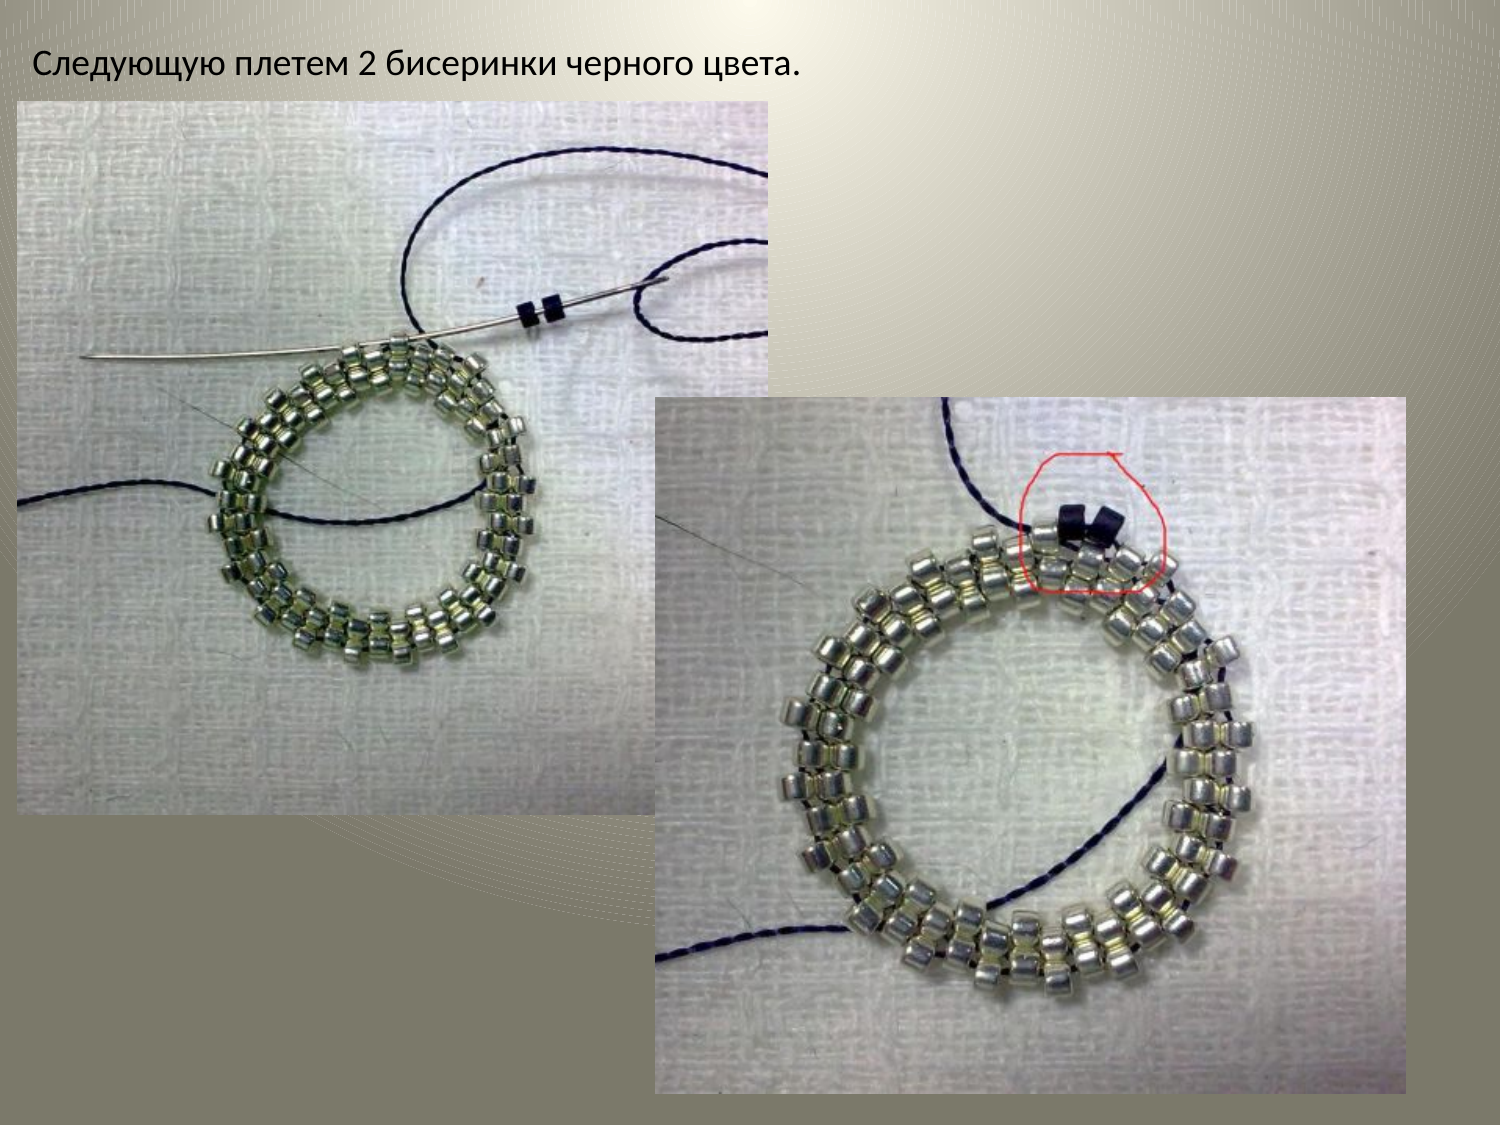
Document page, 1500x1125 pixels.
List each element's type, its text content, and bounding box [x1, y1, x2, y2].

text_box Следующую плетем 2 бисеринки черного цвета. [17, 30, 833, 91]
picture [17, 101, 1406, 1095]
